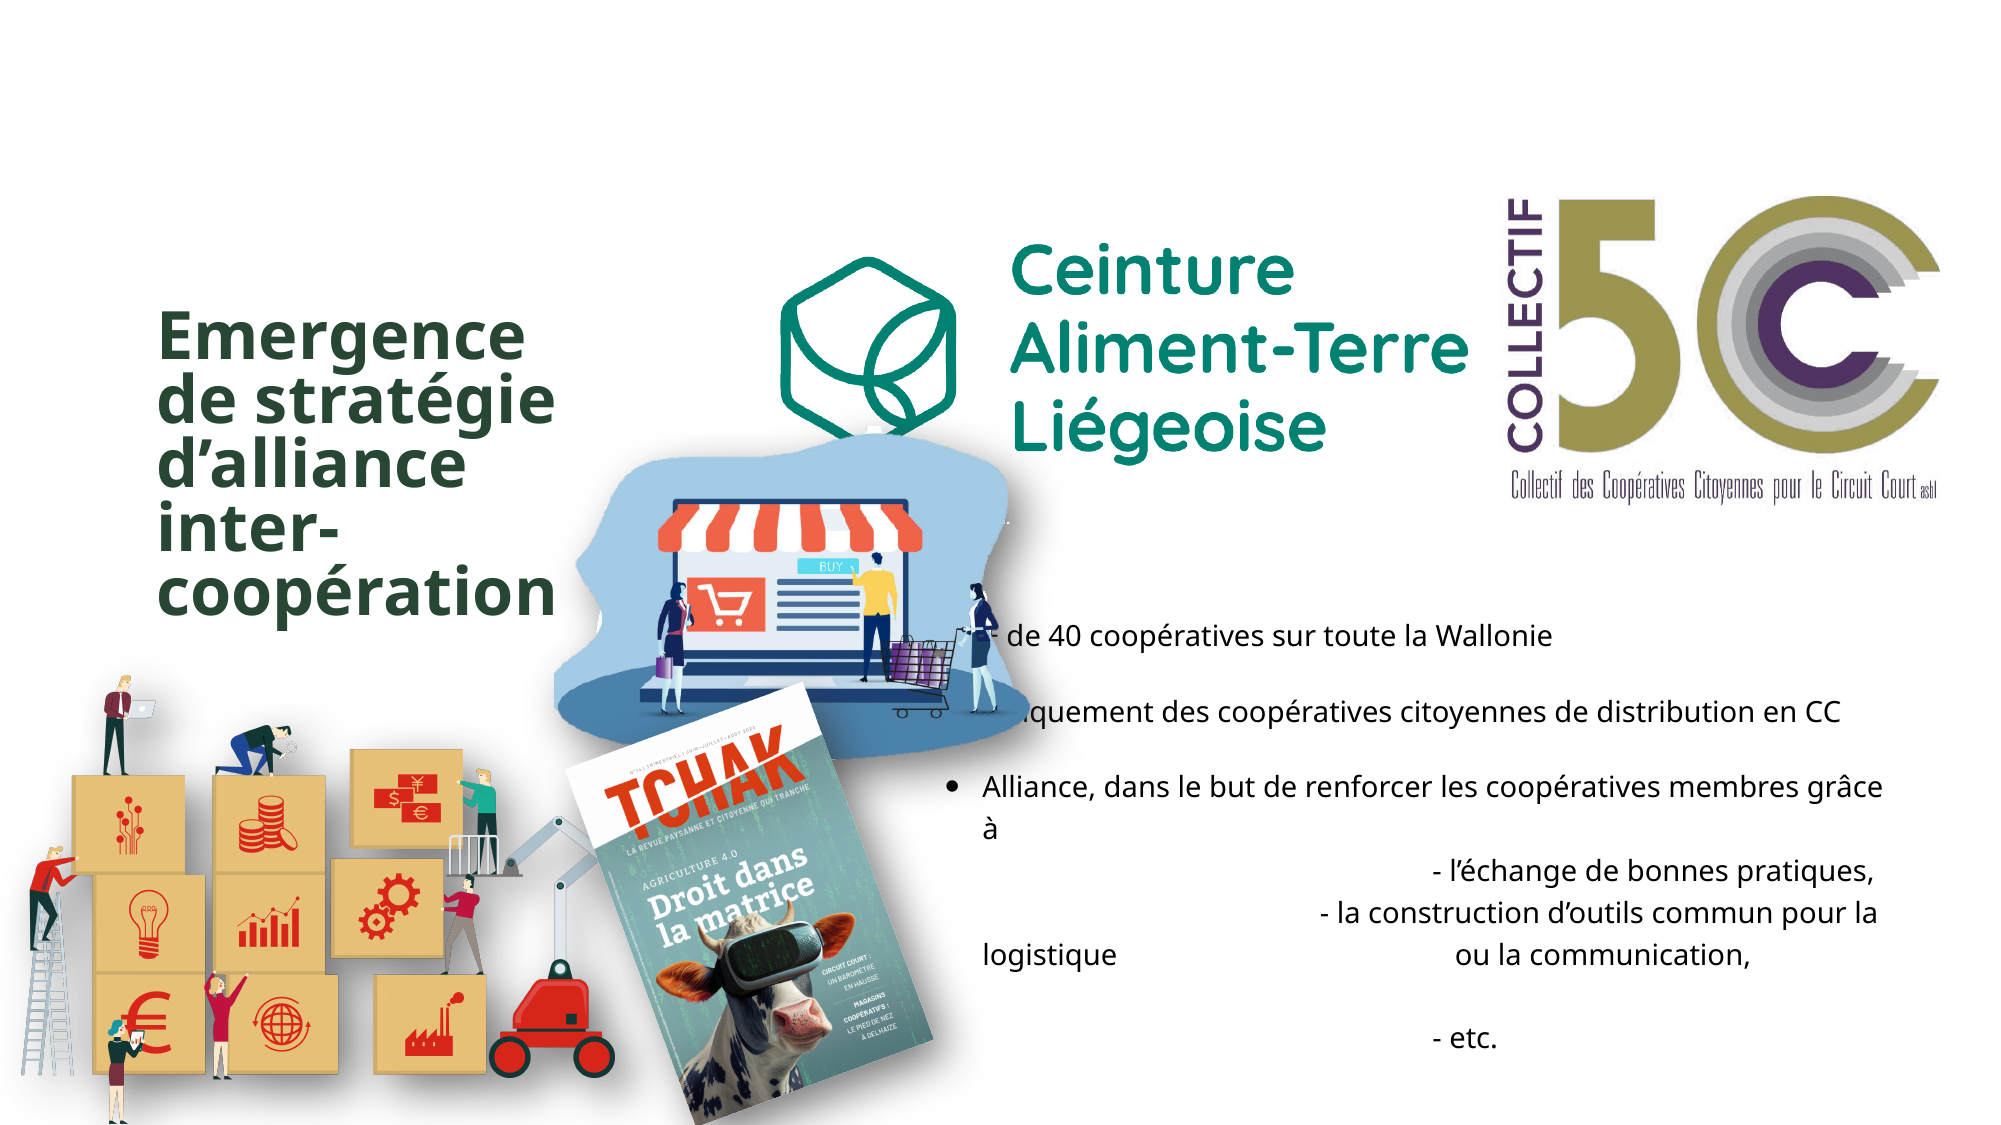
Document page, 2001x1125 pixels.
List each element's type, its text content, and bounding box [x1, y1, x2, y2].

picture [20, 145, 1941, 1125]
list + de 40 coopératives sur toute la Wallonie Uniquement des coopératives citoyennes de distribution en CC Alliance, dans le but de renforcer les coopératives membres grâce à - l’échange de bonnes pratiques, - la construction d’outils commun pour la logistique ou la communication, - etc. [935, 583, 1910, 1125]
list Emergence de stratégie d’alliance inter-coopération [147, 333, 631, 604]
